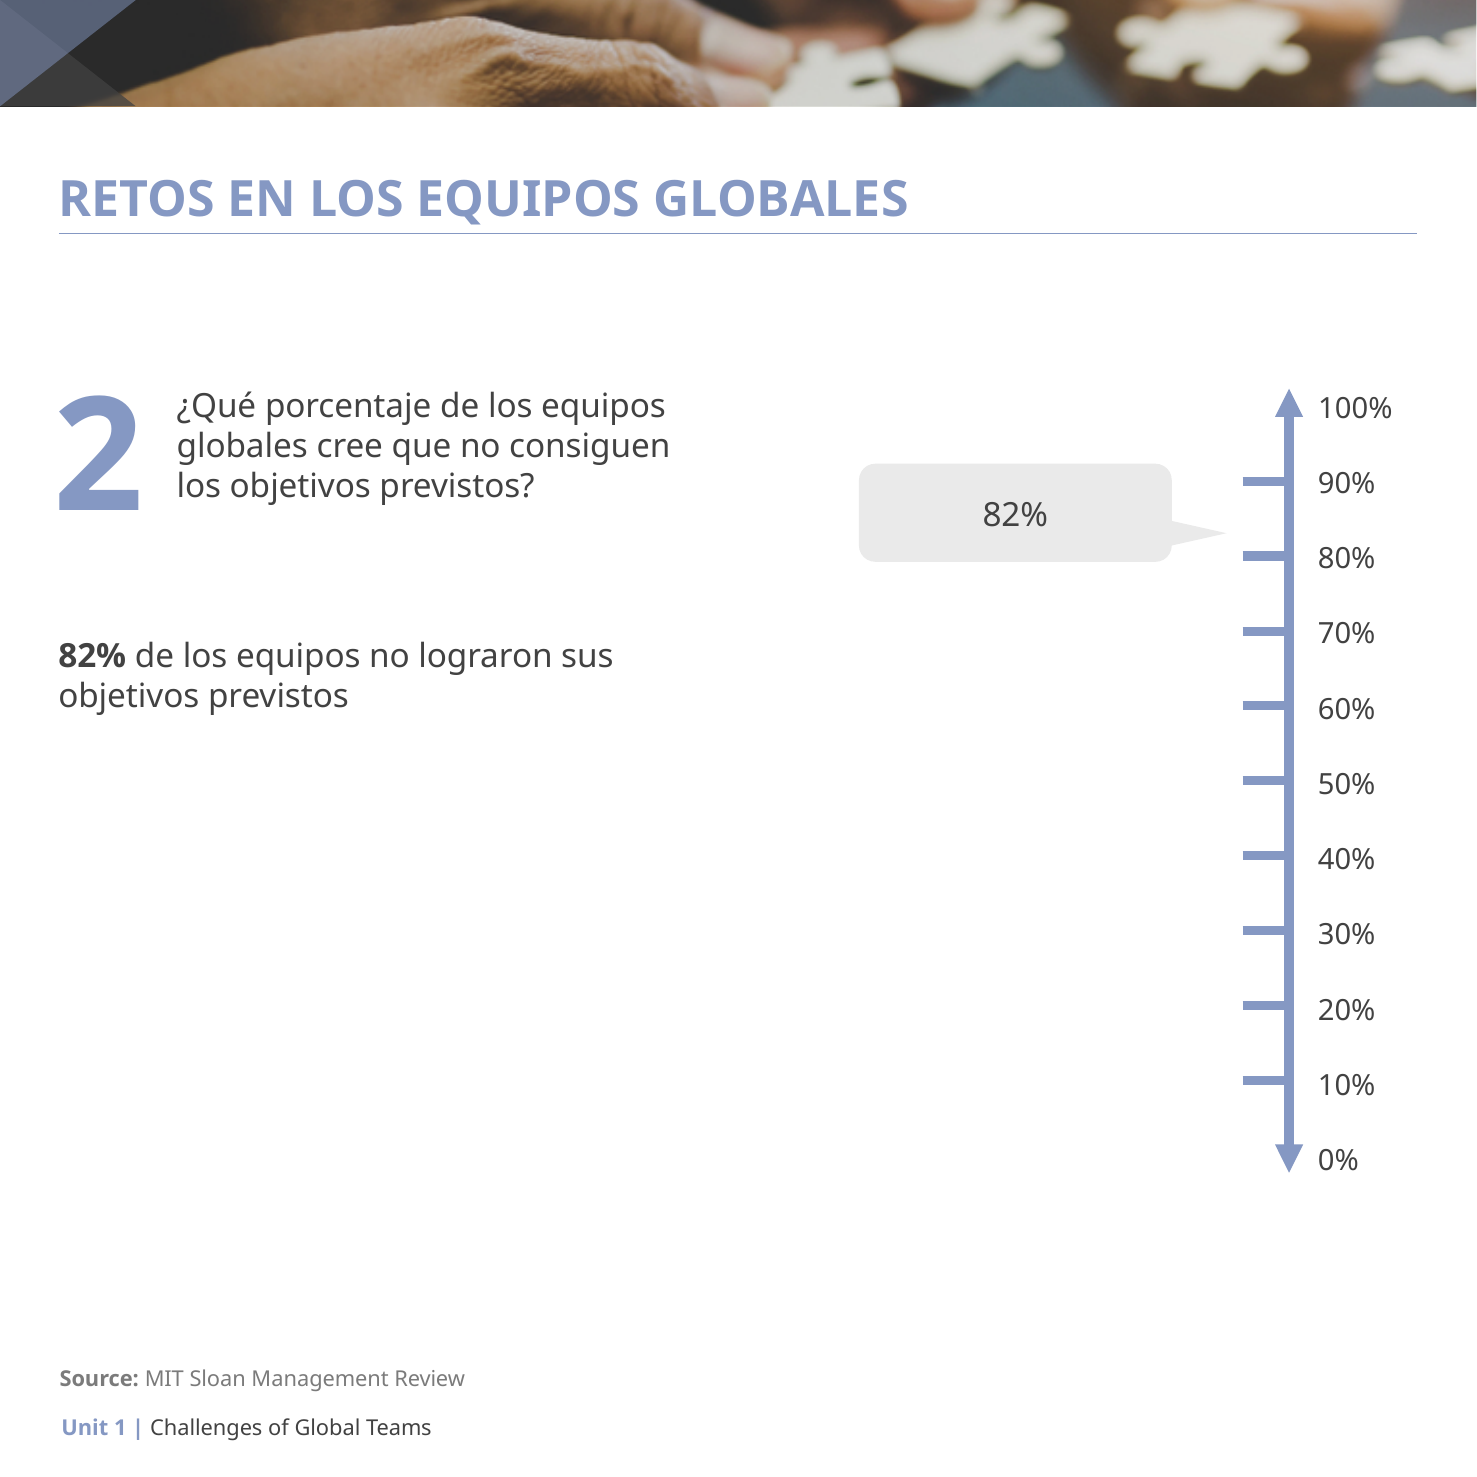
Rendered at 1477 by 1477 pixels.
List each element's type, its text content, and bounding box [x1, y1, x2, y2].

title RETOS EN LOS EQUIPOS GLOBALES [43, 165, 1434, 234]
text_box Source: MIT Sloan Management Review [44, 1356, 740, 1398]
text_box ¿Qué porcentaje de los equipos globales cree que no consiguen los objetivos previstos? [161, 376, 739, 512]
text_box 82% [857, 462, 1227, 563]
text_box 82% de los equipos no lograron sus objetivos previstos [43, 626, 738, 722]
picture [70, 0, 1477, 107]
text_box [1242, 381, 1477, 1185]
text_box 2 [38, 344, 159, 550]
